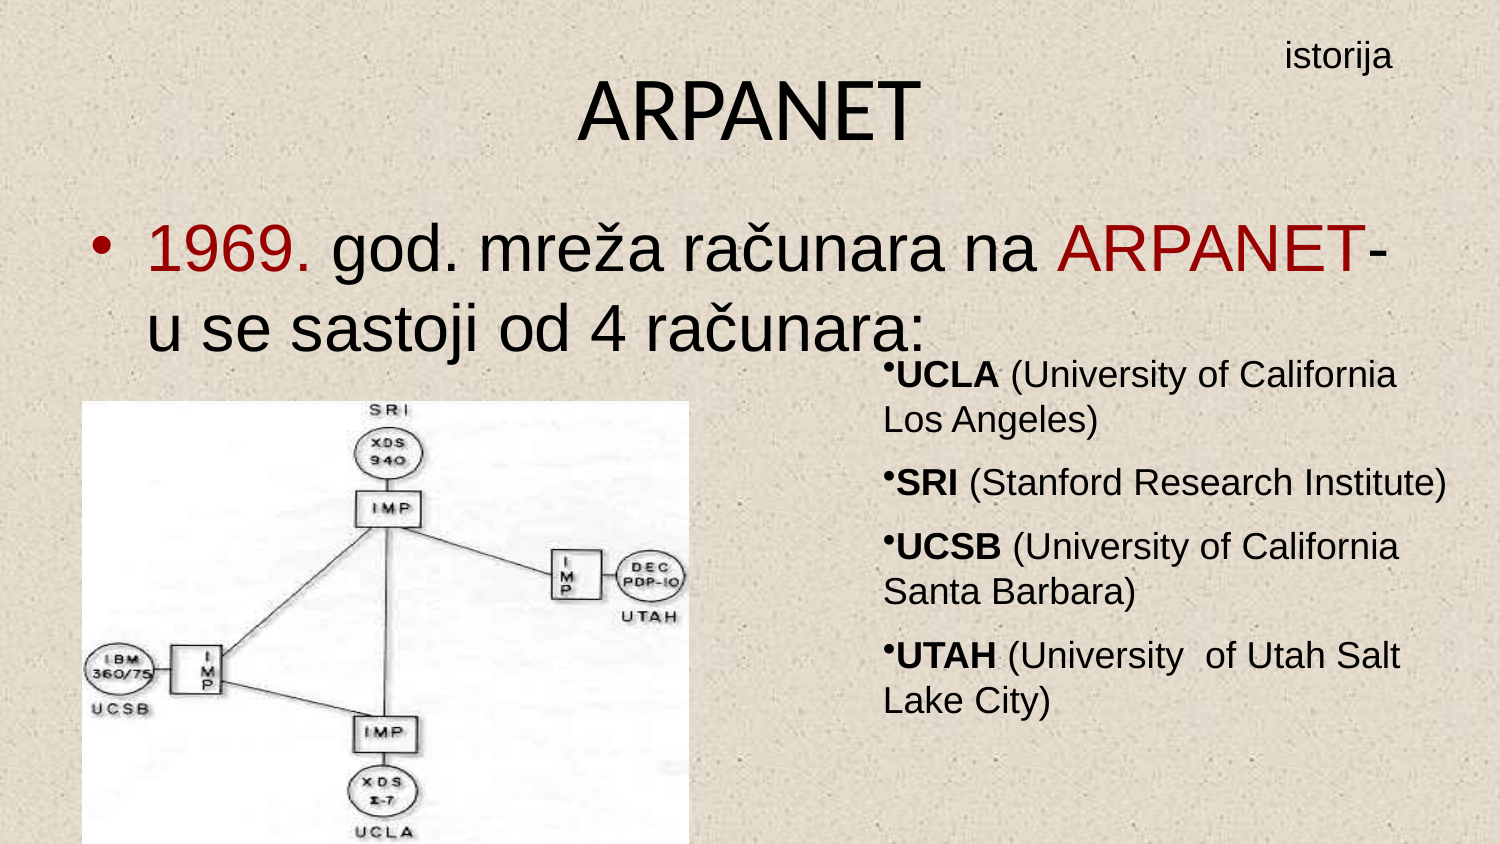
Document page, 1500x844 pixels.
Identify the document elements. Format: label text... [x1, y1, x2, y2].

text_box UCLA (University of California Los Angeles) SRI (Stanford Research Institute) UCSB (University of California Santa Barbara) UTAH (University of Utah Salt Lake City) [868, 342, 1471, 792]
picture [0, 0, 1500, 844]
list 1969. god. mreža računara na ARPANET-u se sastoji od 4 računara: [75, 196, 1425, 754]
text_box istorija [1269, 23, 1471, 83]
title ARPANET [75, 33, 1425, 175]
